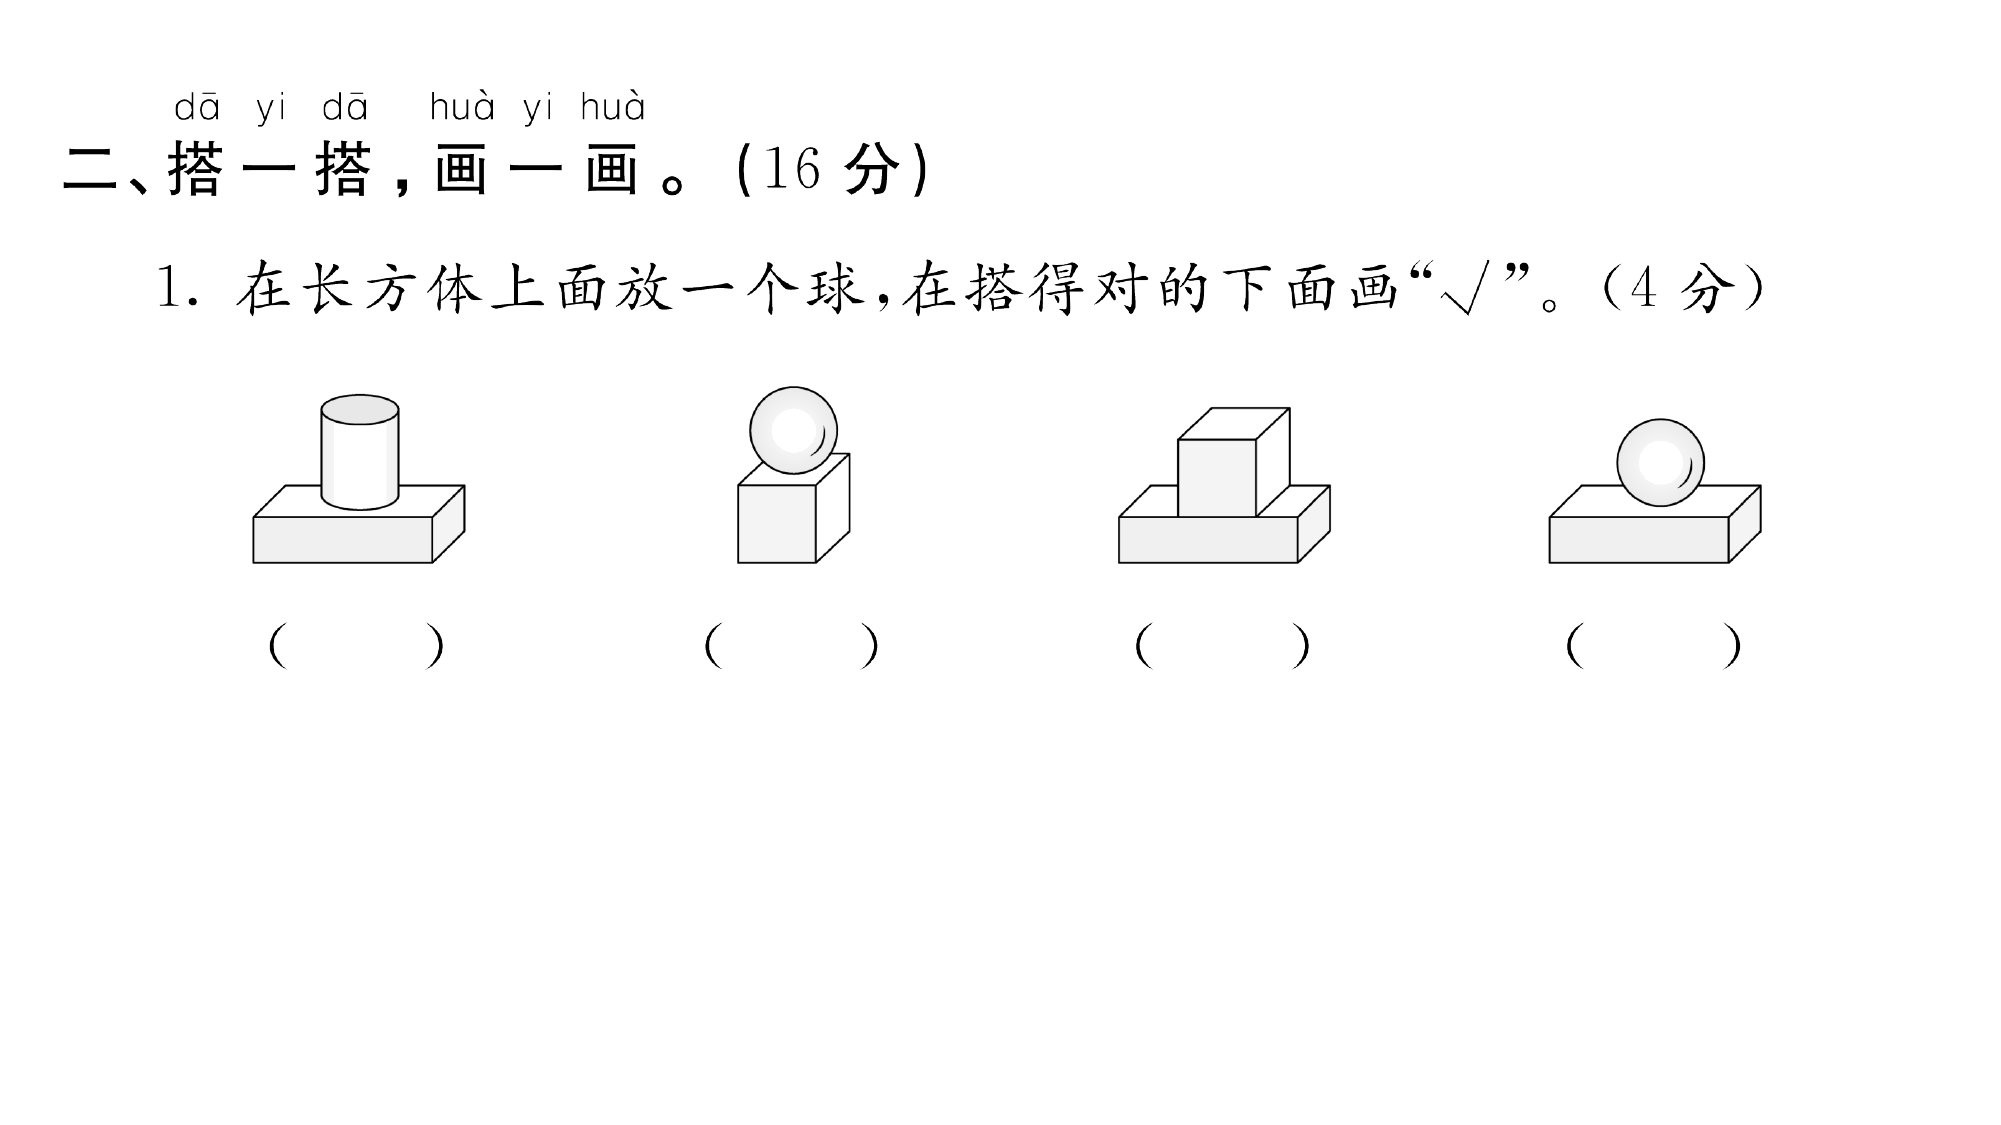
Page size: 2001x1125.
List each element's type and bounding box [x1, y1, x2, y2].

picture [58, 58, 1949, 712]
